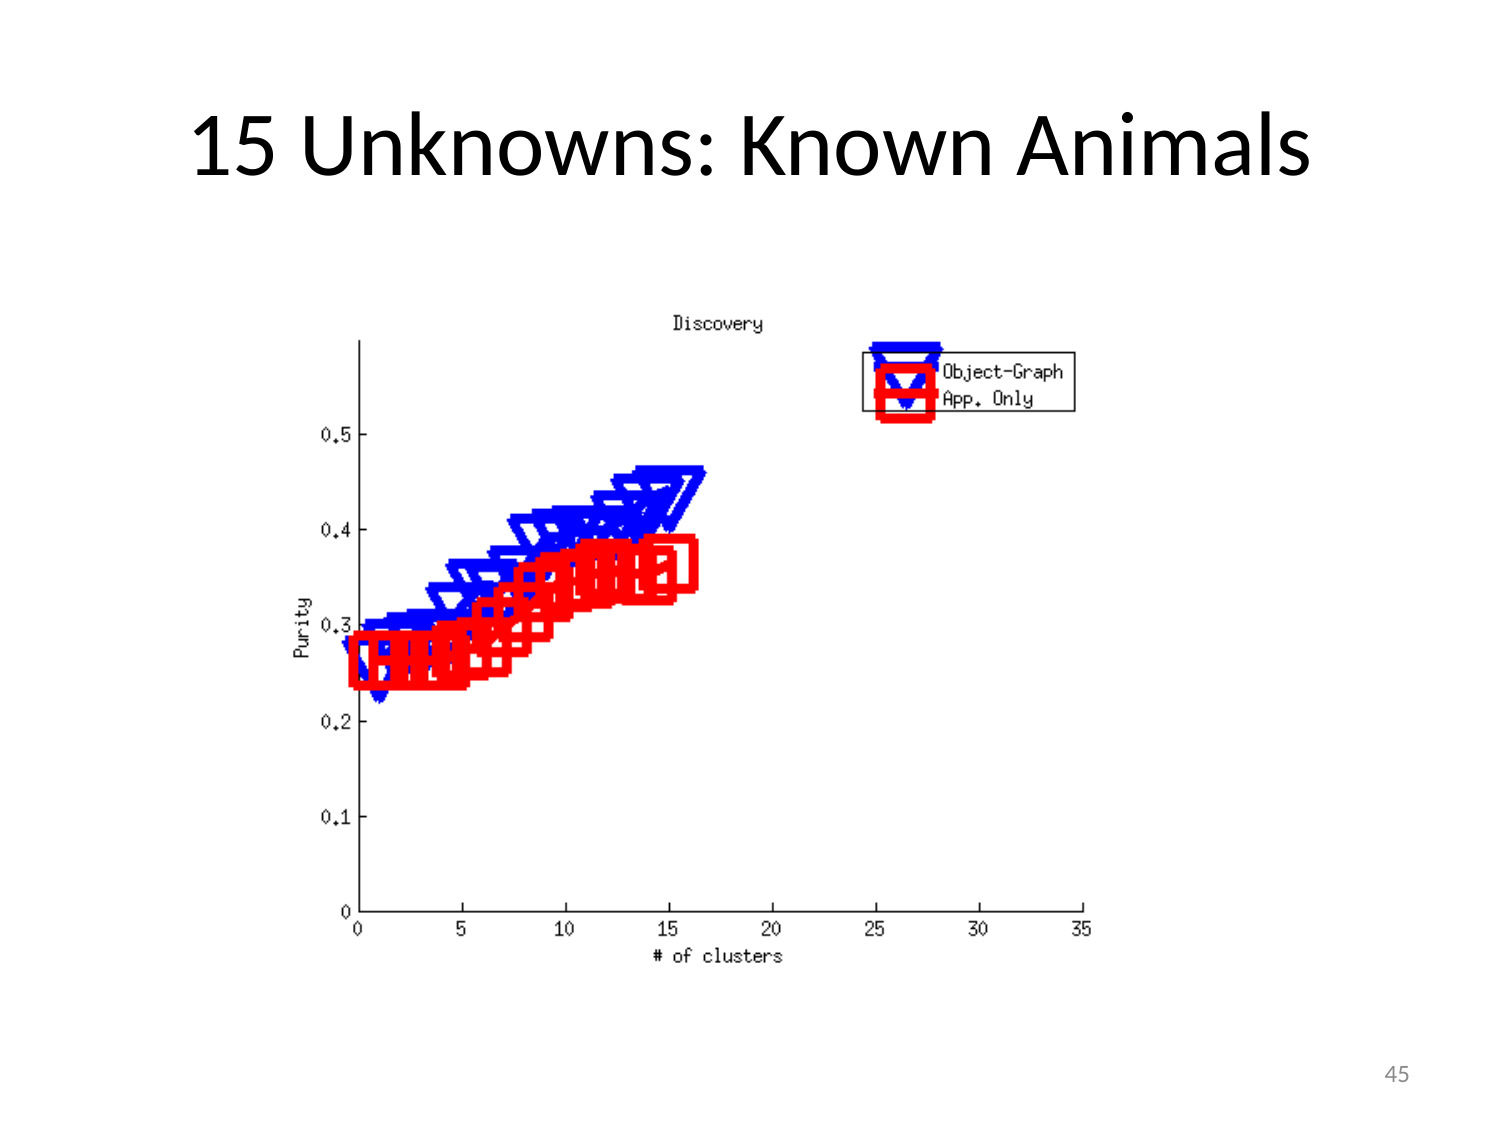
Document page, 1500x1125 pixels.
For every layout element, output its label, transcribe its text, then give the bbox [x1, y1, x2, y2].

picture [237, 287, 1171, 988]
title 15 Unknowns: Known Animals [75, 45, 1425, 233]
slide_number 45 [1074, 1042, 1425, 1103]
